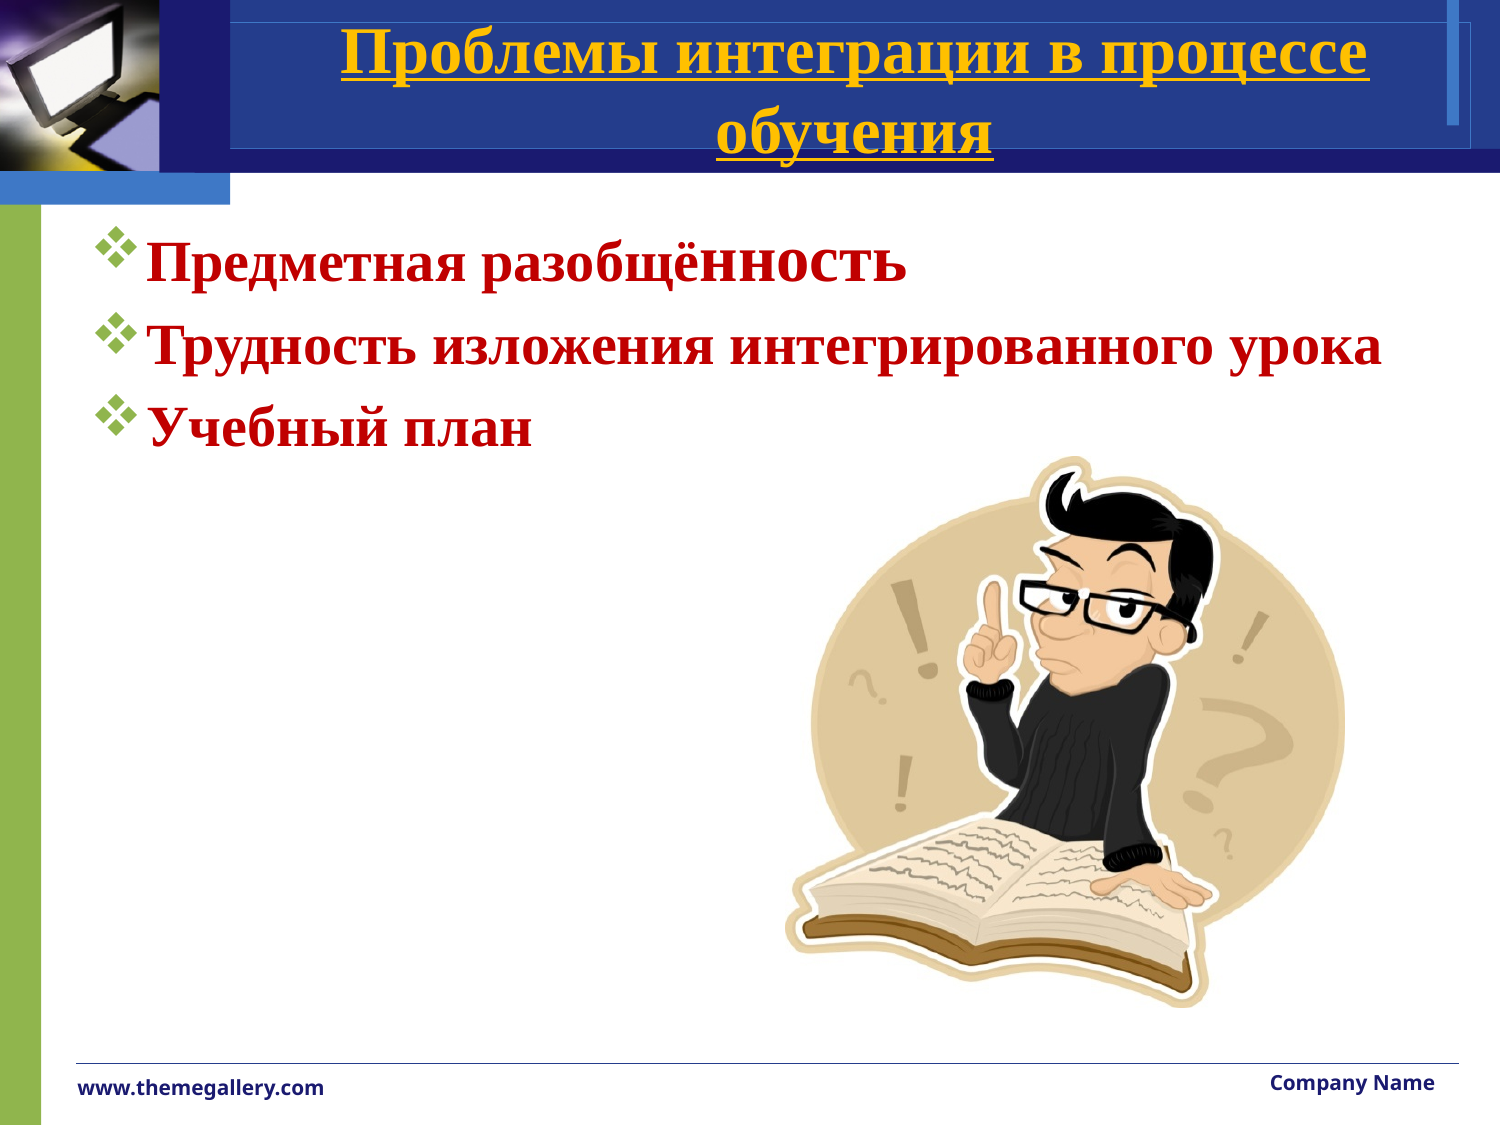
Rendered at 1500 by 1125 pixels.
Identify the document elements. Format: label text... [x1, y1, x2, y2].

footer Company Name [1149, 1062, 1451, 1100]
picture [0, 0, 159, 171]
picture [784, 456, 1346, 1009]
slide_number www.themegallery.com [62, 1066, 476, 1105]
title Проблемы интеграции в процессе обучения [209, 46, 1500, 206]
list Предметная разобщённость Трудность изложения интегрированного урока Учебный план [74, 206, 1500, 1069]
